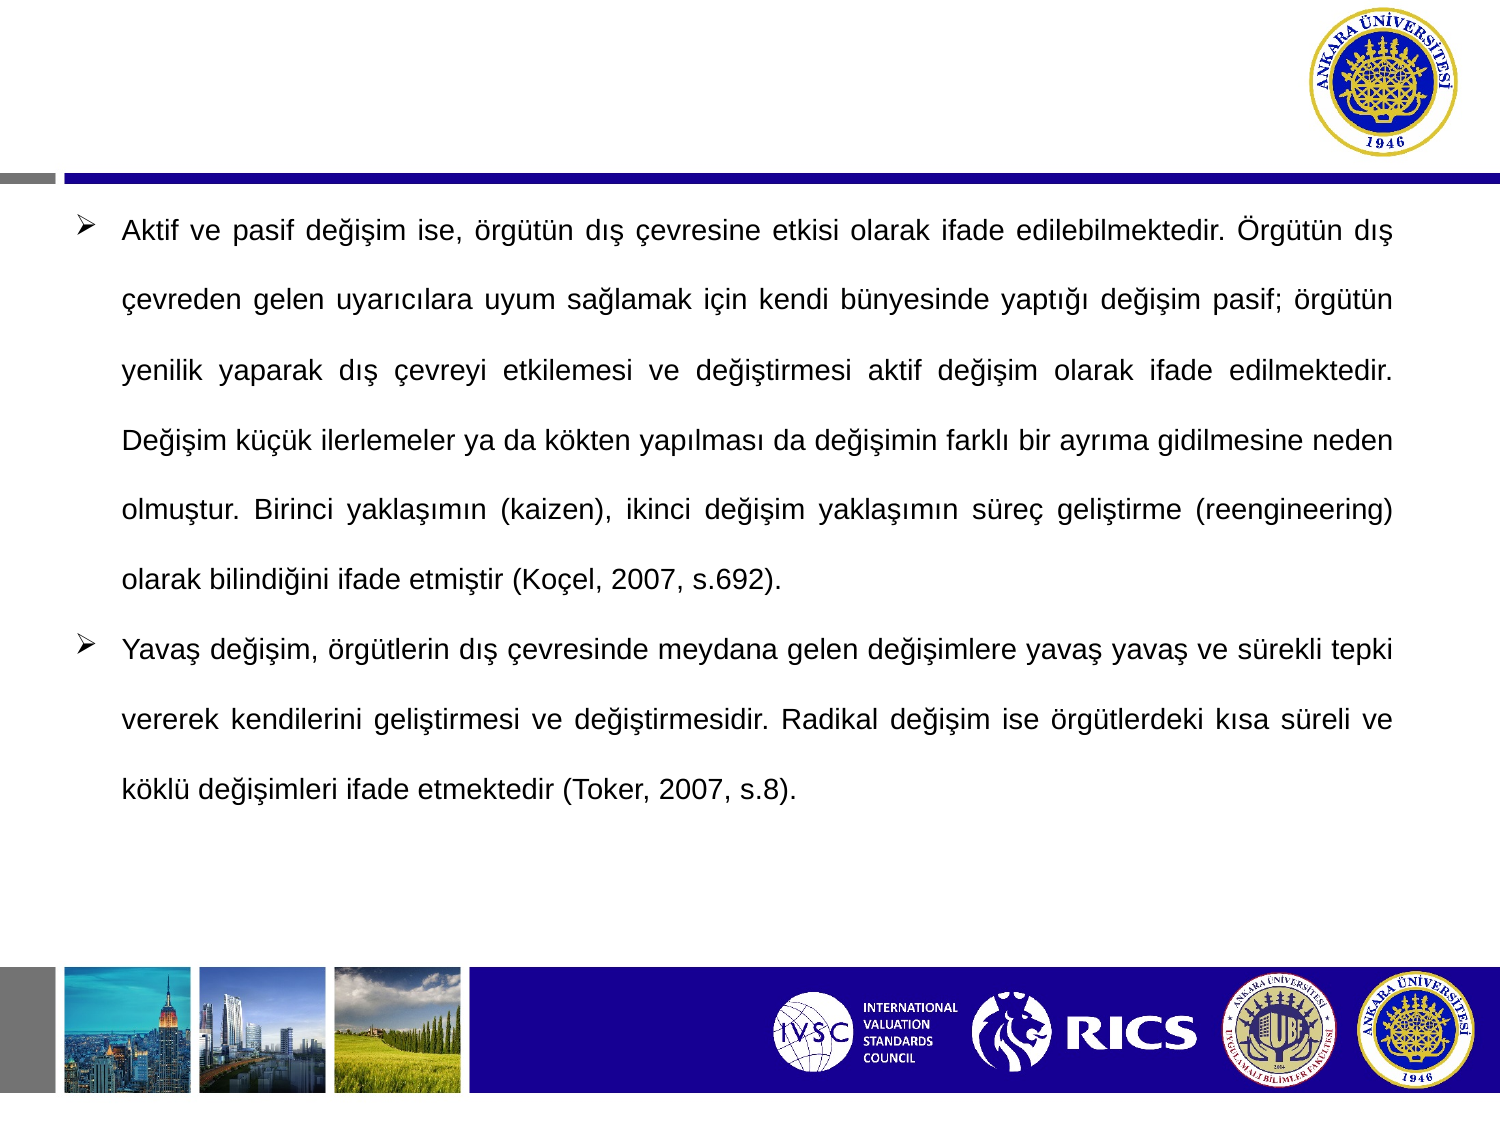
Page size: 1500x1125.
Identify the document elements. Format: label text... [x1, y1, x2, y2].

text_box Aktif ve pasif değişim ise, örgütün dış çevresine etkisi olarak ifade edilebilmektedir. Örgütün dış çevreden gelen uyarıcılara uyum sağlamak için kendi bünyesinde yaptığı değişim pasif; örgütün yenilik yaparak dış çevreyi etkilemesi ve değiştirmesi aktif değişim olarak ifade edilmektedir. Değişim küçük ilerlemeler ya da kökten yapılması da değişimin farklı bir ayrıma gidilmesine neden olmuştur. Birinci yaklaşımın (kaizen), ikinci değişim yaklaşımın süreç geliştirme (reengineering) olarak bilindiğini ifade etmiştir (Koçel, 2007, s.692). Yavaş değişim, örgütlerin dış çevresinde meydana gelen değişimlere yavaş yavaş ve sürekli tepki vererek kendilerini geliştirmesi ve değiştirmesidir. Radikal değişim ise örgütlerdeki kısa süreli ve köklü değişimleri ifade etmektedir (Toker, 2007, s.8). [59, 168, 1410, 813]
picture [0, 0, 1500, 1125]
